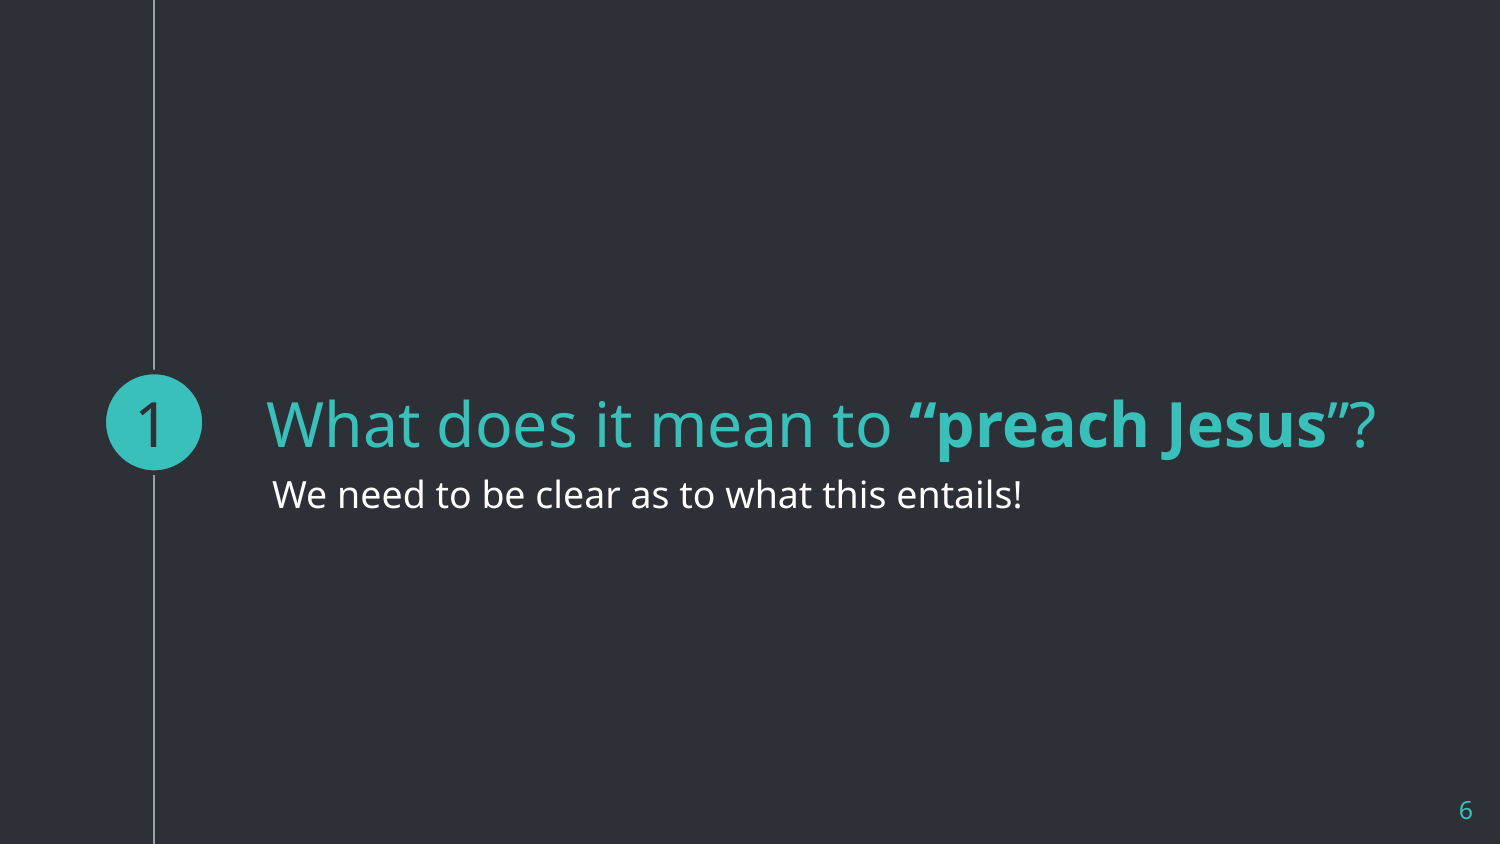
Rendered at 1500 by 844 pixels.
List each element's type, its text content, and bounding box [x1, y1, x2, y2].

title What does it mean to “preach Jesus”? [250, 378, 1447, 466]
text_box 1 [86, 373, 218, 471]
slide_number 6 [1398, 779, 1489, 832]
subtitle We need to be clear as to what this entails! [257, 456, 1394, 515]
